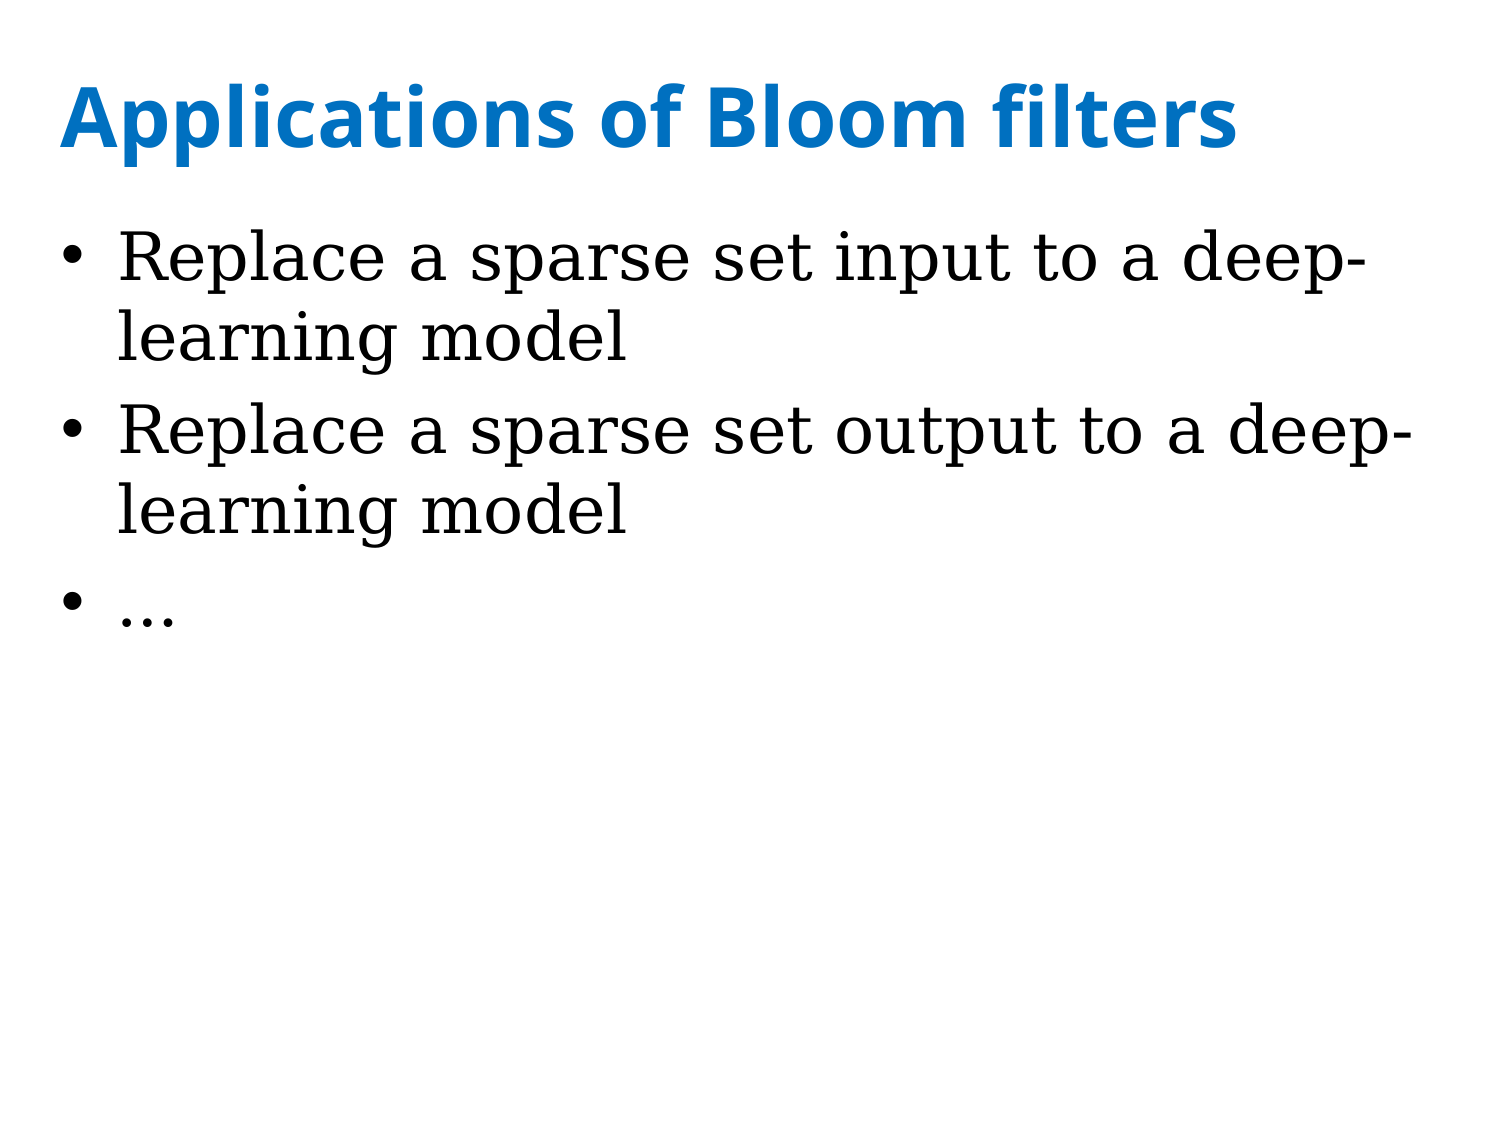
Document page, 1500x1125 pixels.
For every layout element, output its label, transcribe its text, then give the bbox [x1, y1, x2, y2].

list Replace a sparse set input to a deep-learning model Replace a sparse set output to a deep-learning model … [45, 206, 1465, 1043]
title Applications of Bloom filters [45, 47, 1465, 180]
